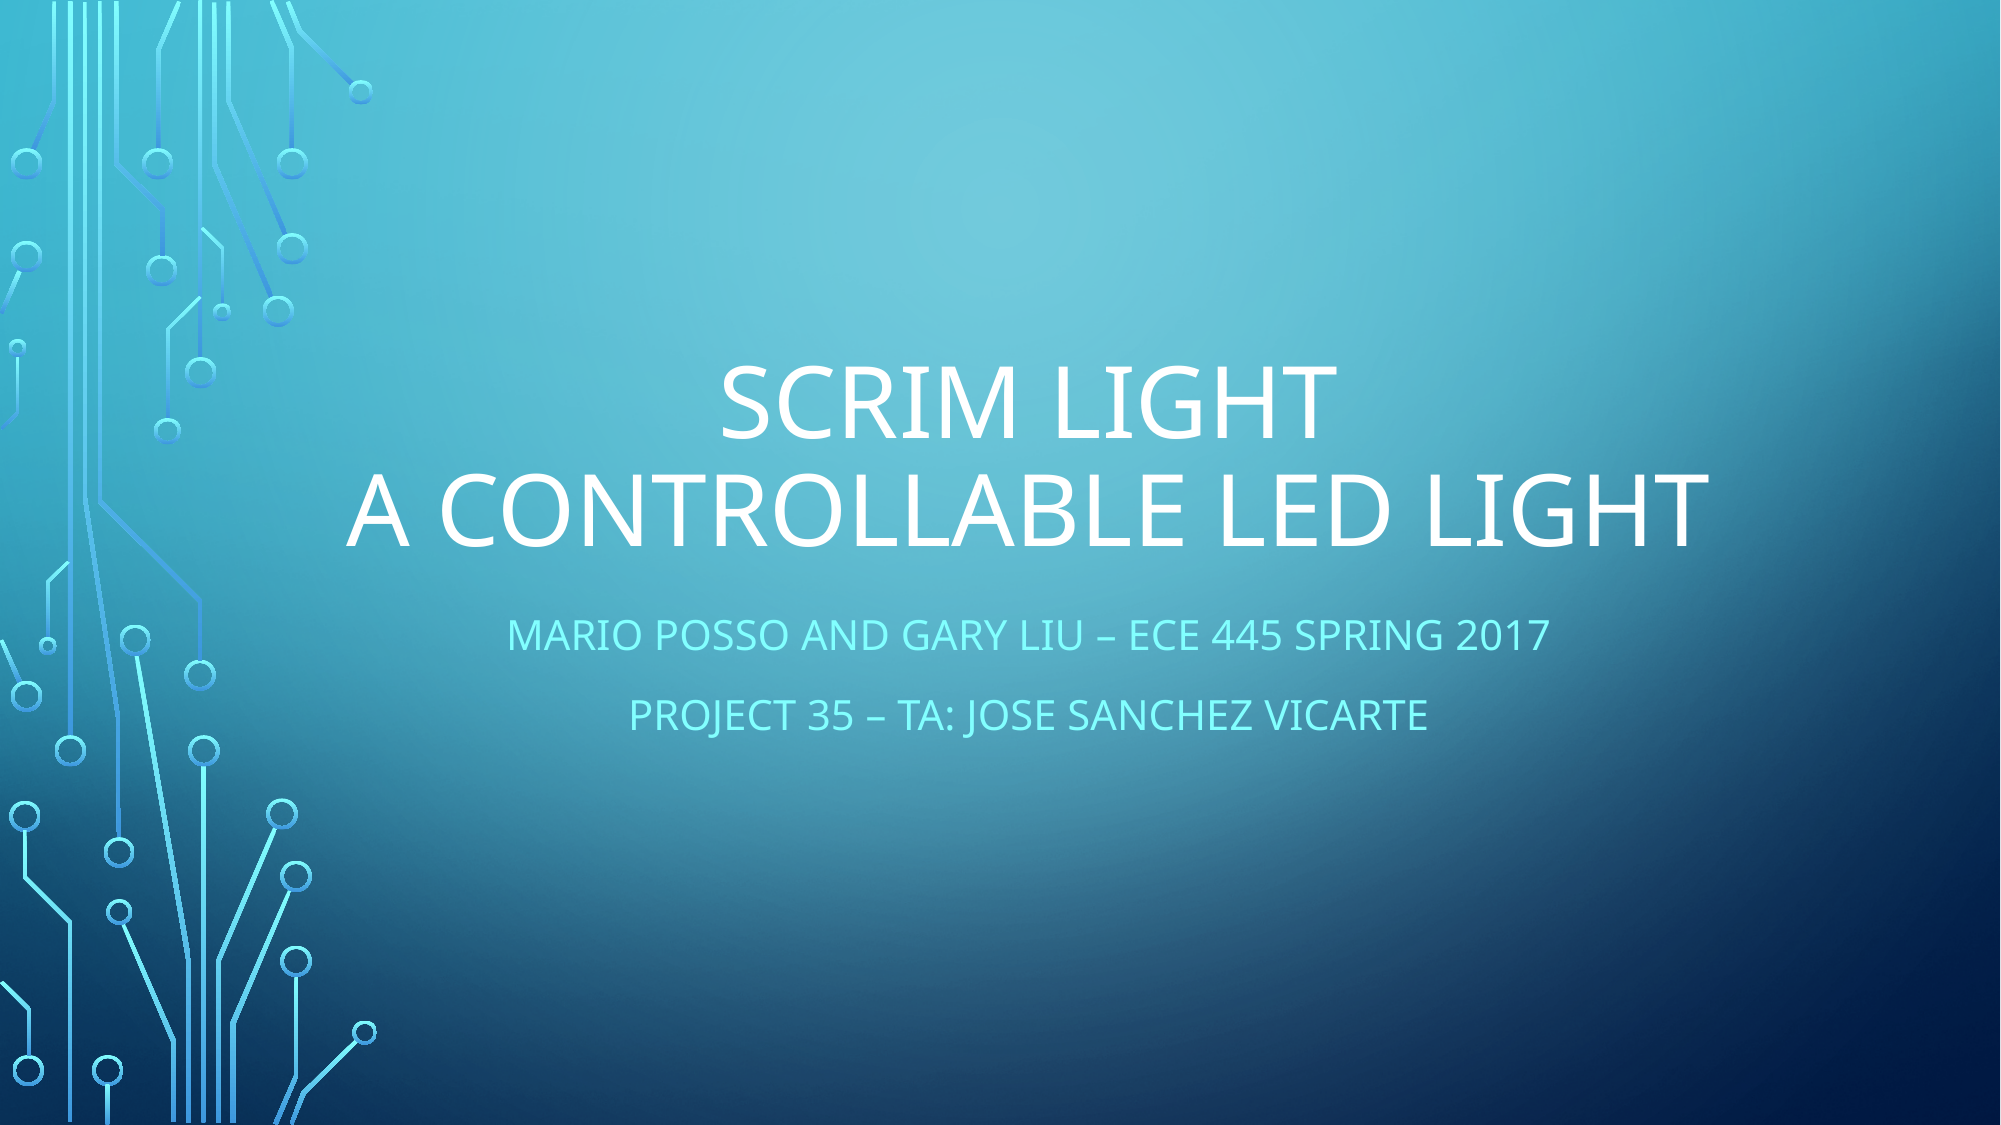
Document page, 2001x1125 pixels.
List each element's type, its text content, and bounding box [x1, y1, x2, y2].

title Scrim Light A controllable LED light [307, 184, 1750, 576]
subtitle Mario Posso and Gary Liu – ECE 445 Spring 2017 Project 35 – TA: Jose Sanchez ViCarte [307, 590, 1750, 863]
